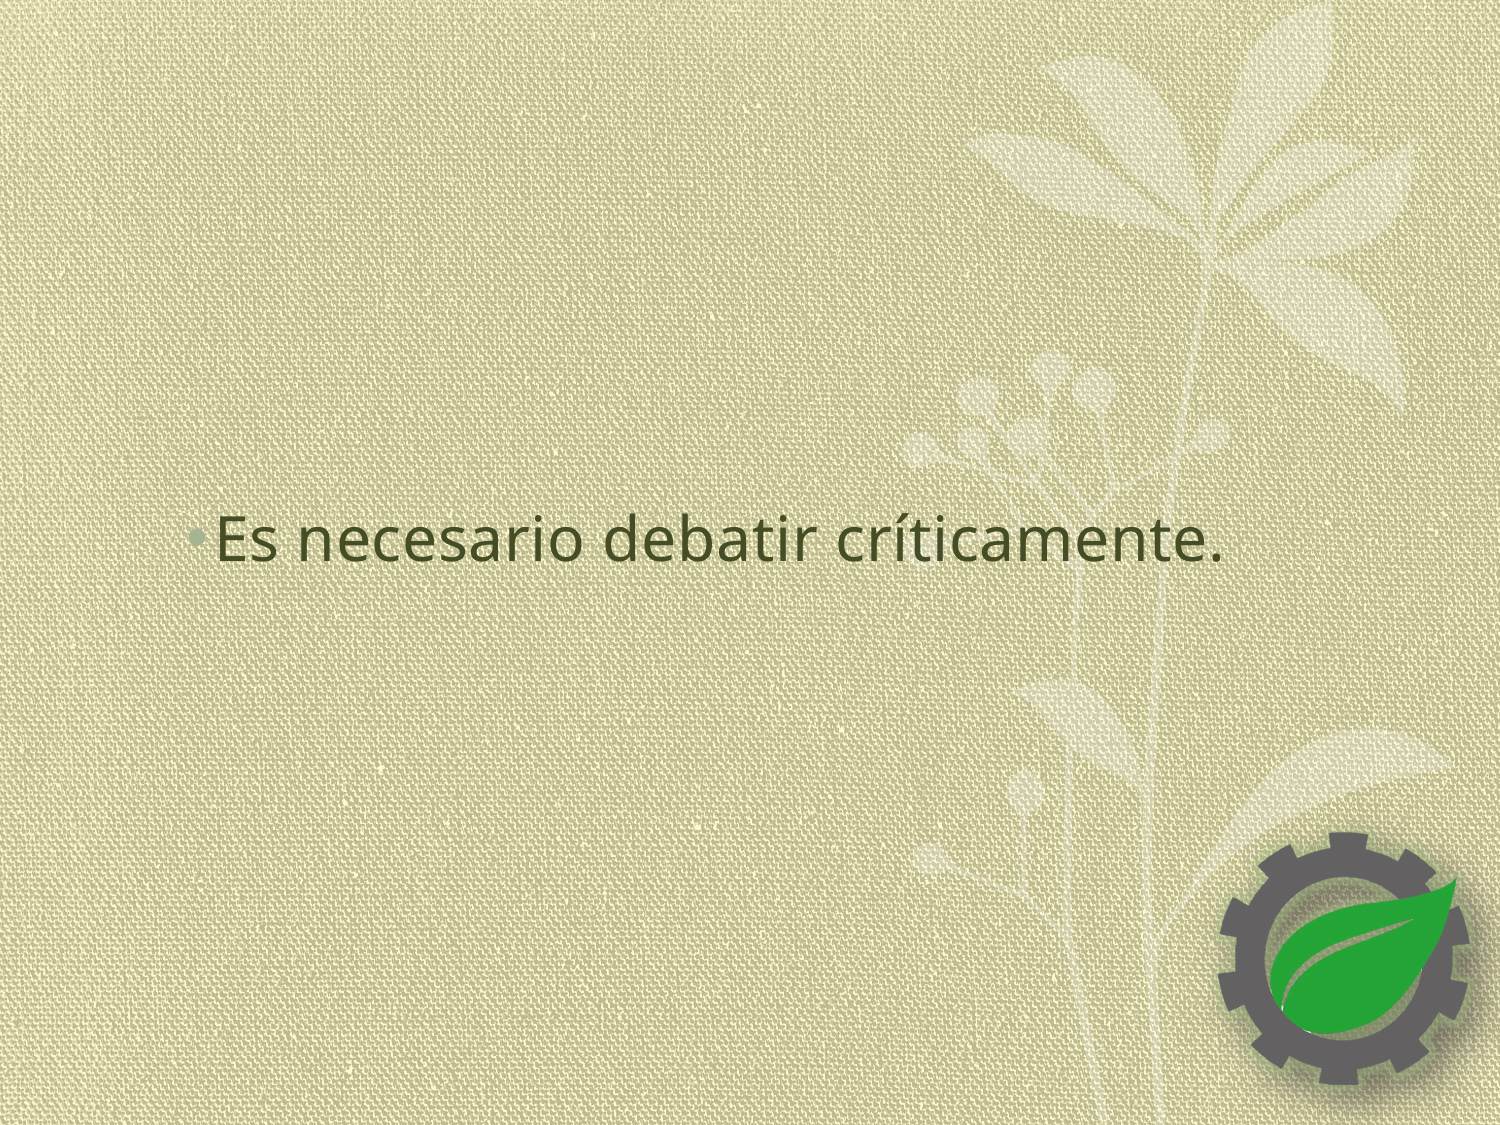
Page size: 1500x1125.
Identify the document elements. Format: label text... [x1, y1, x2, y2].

picture [1176, 791, 1500, 1125]
text_box Es necesario debatir críticamente. [171, 491, 1500, 688]
